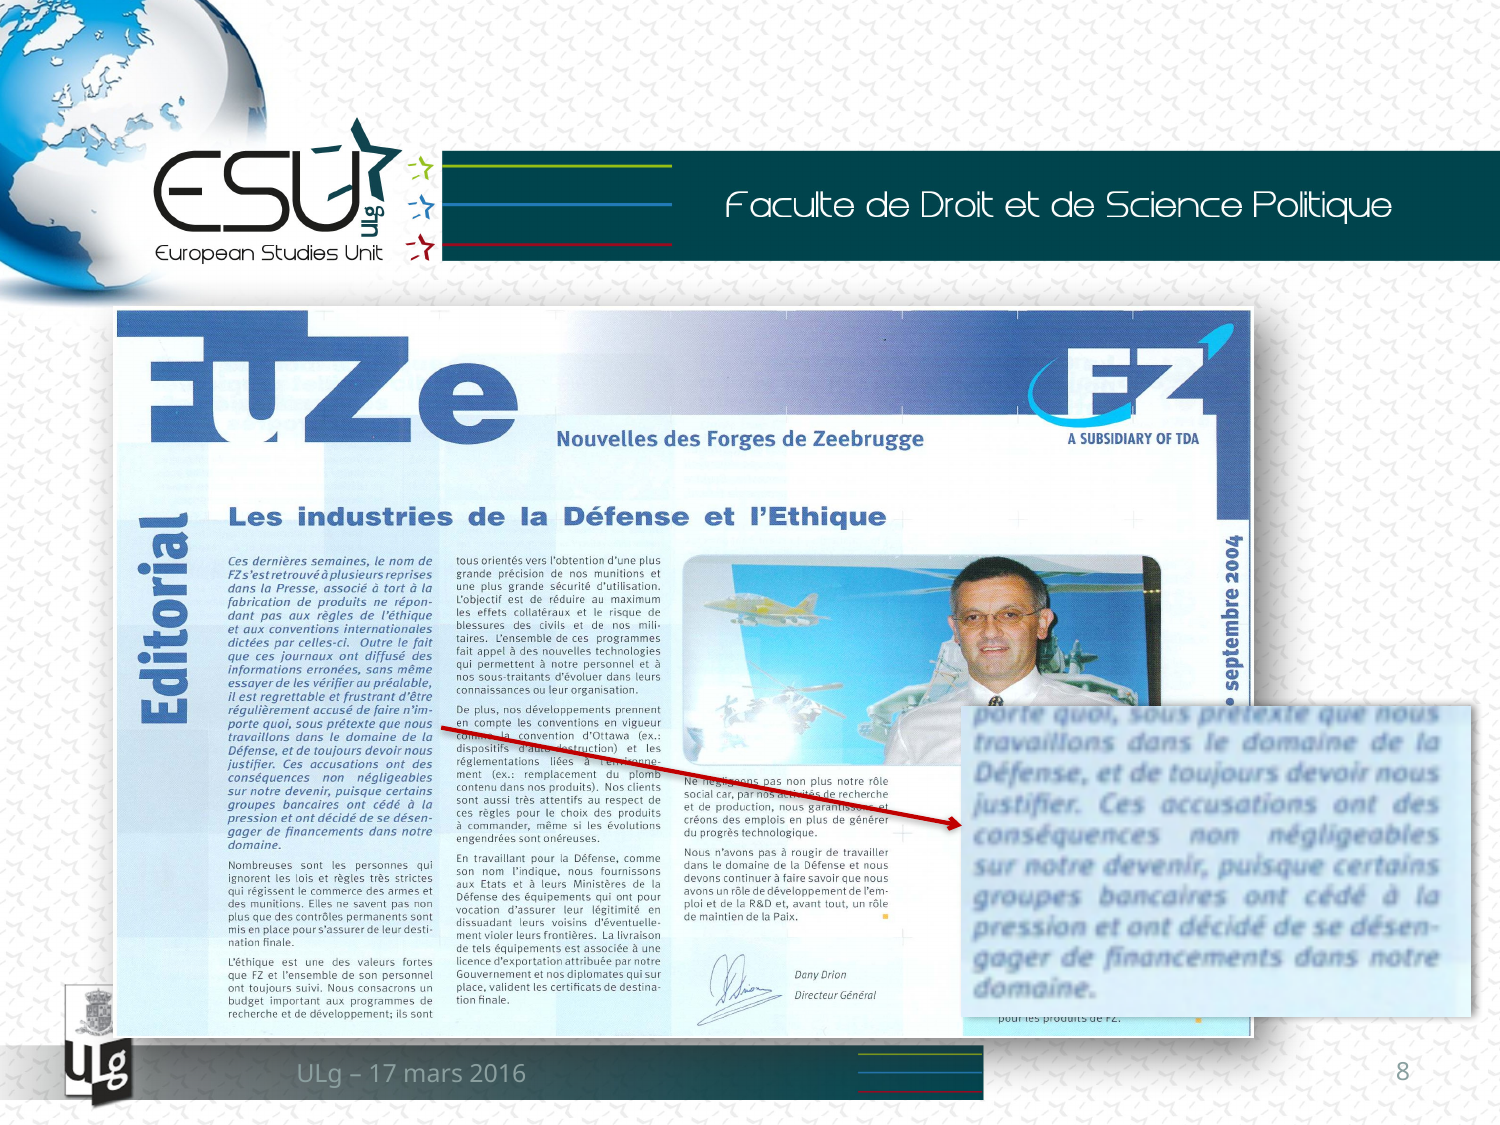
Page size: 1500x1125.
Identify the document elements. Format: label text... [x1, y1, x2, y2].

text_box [440, 727, 962, 826]
slide_number 8 [1074, 1042, 1425, 1103]
picture [0, 0, 1500, 1125]
footer ULg – 17 mars 2016 [173, 1046, 649, 1103]
